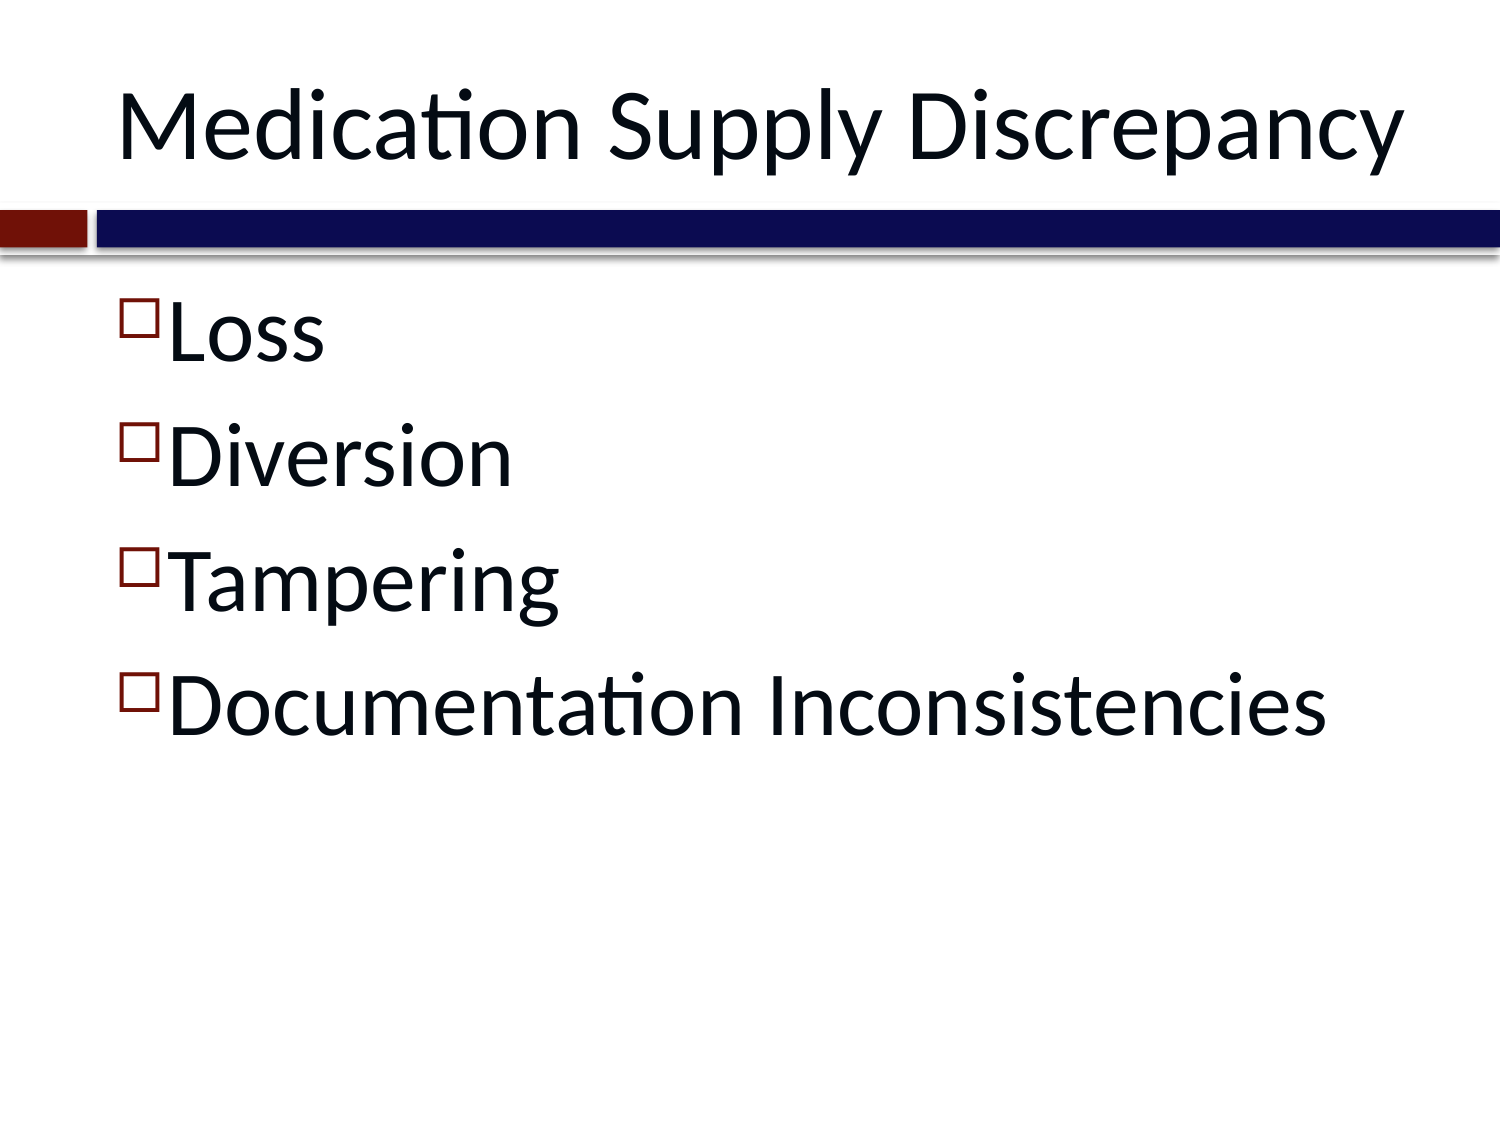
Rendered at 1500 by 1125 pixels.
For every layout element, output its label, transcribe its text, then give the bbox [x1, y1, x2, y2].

title Medication Supply Discrepancy [100, 37, 1438, 200]
list Loss Diversion Tampering Documentation Inconsistencies [100, 262, 1438, 1000]
